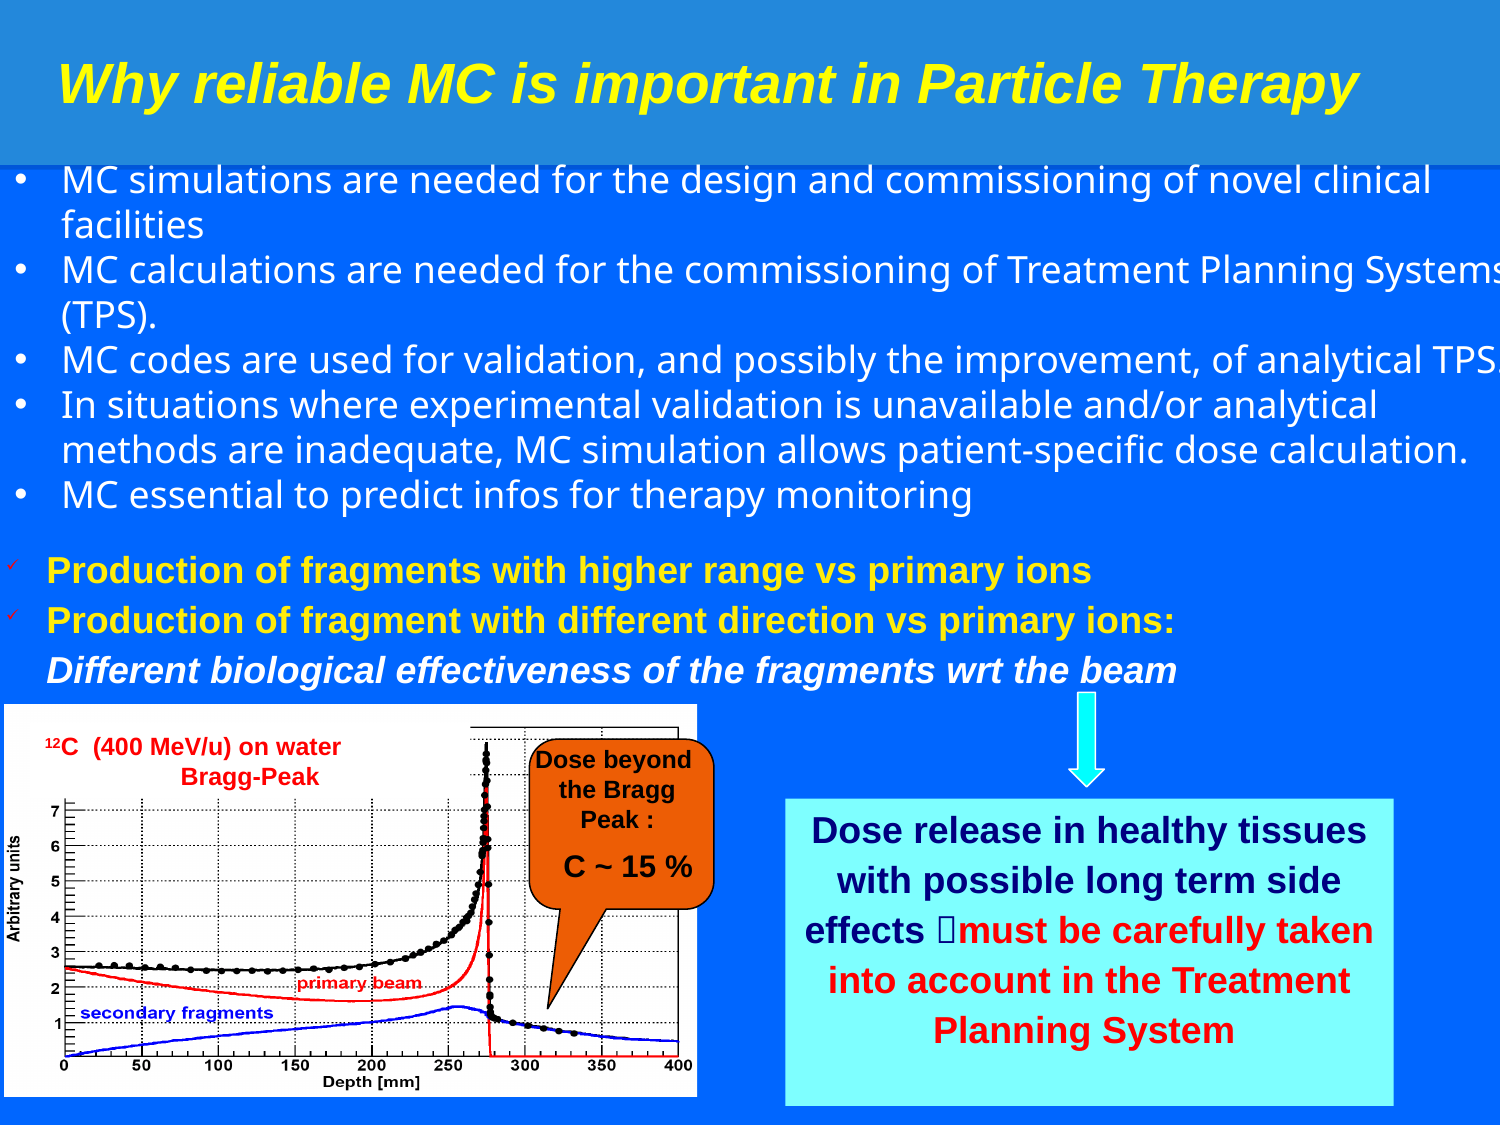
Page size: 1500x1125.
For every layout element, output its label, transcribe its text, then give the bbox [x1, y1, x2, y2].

title Why reliable MC is important in Particle Therapy [42, 30, 1483, 131]
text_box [3, 703, 727, 1097]
text_box [1068, 692, 1105, 787]
text_box Dose release in healthy tissues with possible long term side effects must be carefully taken into account in the Treatment Planning System [785, 798, 1394, 1106]
text_box Production of fragments with higher range vs primary ions Production of fragment with different direction vs primary ions: Different biological effectiveness of the fragments wrt the beam [4, 538, 1269, 716]
text_box MC simulations are needed for the design and commissioning of novel clinical facilities MC calculations are needed for the commissioning of Treatment Planning Systems (TPS). MC codes are used for validation, and possibly the improvement, of analytical TPS. In situations where experimental validation is unavailable and/or analytical methods are inadequate, MC simulation allows patient-specific dose calculation. MC essential to predict infos for therapy monitoring [0, 148, 1500, 524]
